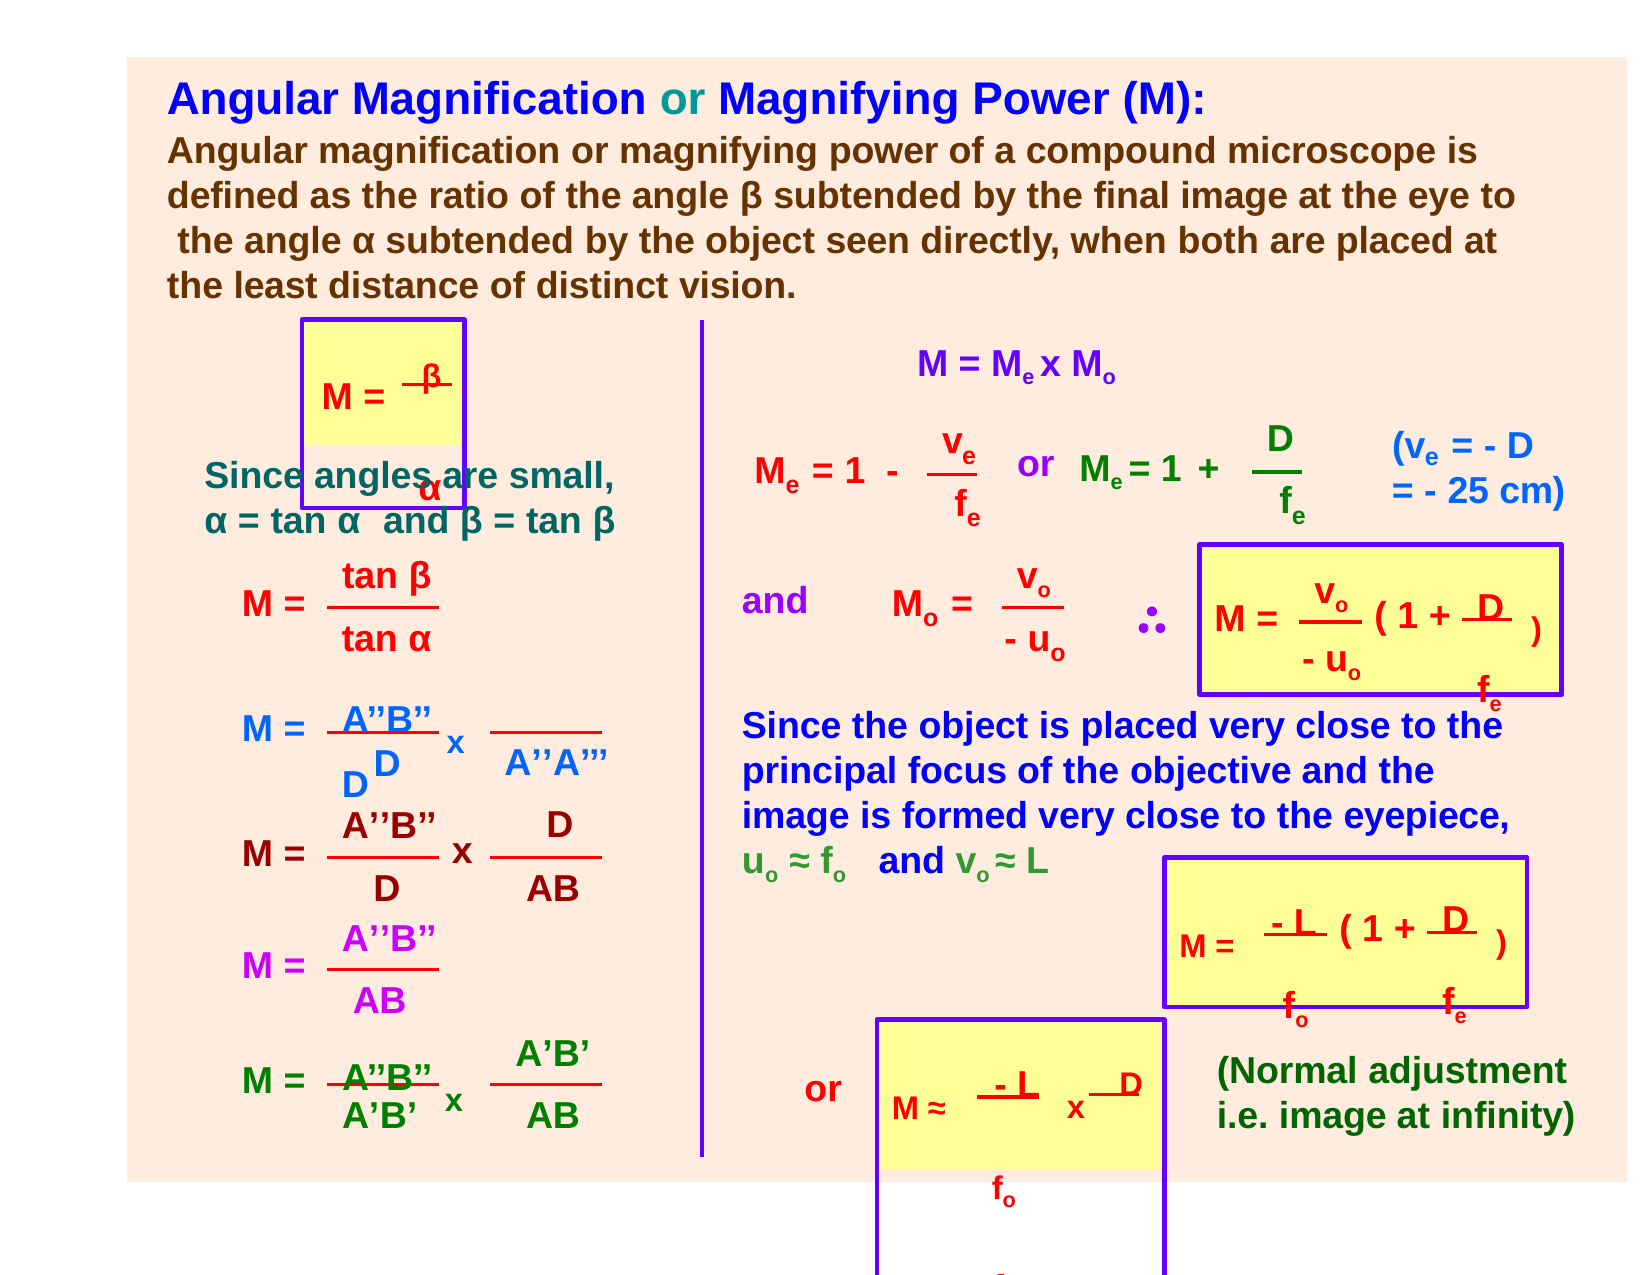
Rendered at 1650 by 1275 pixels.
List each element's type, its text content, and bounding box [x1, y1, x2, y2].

text_box M = 1 - [752, 443, 899, 491]
text_box D ) fe [1517, 706, 1546, 716]
text_box or [1014, 436, 1057, 484]
text_box A’’A’’’ D [502, 719, 613, 846]
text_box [1196, 542, 1565, 698]
text_box e [964, 499, 983, 532]
text_box uo ≈ fo and vo ≈ L [733, 834, 1057, 887]
text_box tan β [339, 549, 434, 594]
text_box f [1277, 474, 1294, 522]
text_box AB A’’B’’ x [335, 966, 480, 1118]
text_box M = - L fo [1175, 1018, 1320, 1032]
text_box D A’’B’’ [339, 856, 440, 959]
text_box or [802, 1061, 845, 1109]
text_box M ≈ - L x D fo fe [876, 1176, 1165, 1275]
text_box (Normal adjustment i.e. image at infinity) [1214, 1044, 1580, 1137]
text_box AB [523, 861, 582, 909]
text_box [301, 319, 465, 445]
text_box D [1264, 411, 1297, 459]
text_box Since the object is placed very close to the principal focus of the objective and the image is formed very close to the eyepiece, [739, 699, 1517, 836]
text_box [1161, 854, 1530, 1010]
text_box A’B’ [513, 1026, 592, 1074]
text_box e [960, 437, 979, 470]
text_box o [1048, 634, 1068, 667]
text_box x [449, 824, 475, 872]
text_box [1138, 606, 1166, 634]
text_box AB [523, 1089, 582, 1137]
text_box Angular magnification or magnifying power of a compound microscope is defined as the ratio of the angle β subtended by the final image at the eye to the angle α subtended by the object seen directly, when both are placed at the least distance of distinct vision. [164, 124, 1523, 307]
title Angular Magnification or Magnifying Power (M): [164, 66, 1213, 124]
text_box M = [239, 701, 308, 749]
text_box e [783, 491, 802, 499]
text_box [876, 1019, 1165, 1170]
text_box v [939, 414, 965, 462]
text_box vo [1010, 549, 1059, 602]
text_box - u [1002, 611, 1053, 659]
text_box (v = - D [1389, 419, 1535, 442]
text_box M = [239, 939, 308, 987]
text_box f [952, 476, 969, 524]
text_box D ) fe [1437, 1018, 1511, 1028]
text_box e [1289, 497, 1308, 530]
text_box and [739, 574, 811, 622]
text_box e = - 25 cm) [1389, 442, 1569, 512]
text_box A’B’ [339, 1118, 419, 1137]
text_box M = [239, 576, 308, 624]
text_box tan α A’’B’’ x D [333, 594, 570, 805]
text_box Since angles are small, α = tan α and β = tan β [202, 449, 619, 542]
text_box M = [239, 1053, 308, 1101]
text_box Me = 1 + [1073, 441, 1238, 494]
text_box A’’B’’ [339, 799, 440, 847]
text_box M = Me x Mo [910, 336, 1131, 390]
text_box M = [239, 826, 308, 874]
text_box M = [889, 576, 973, 669]
